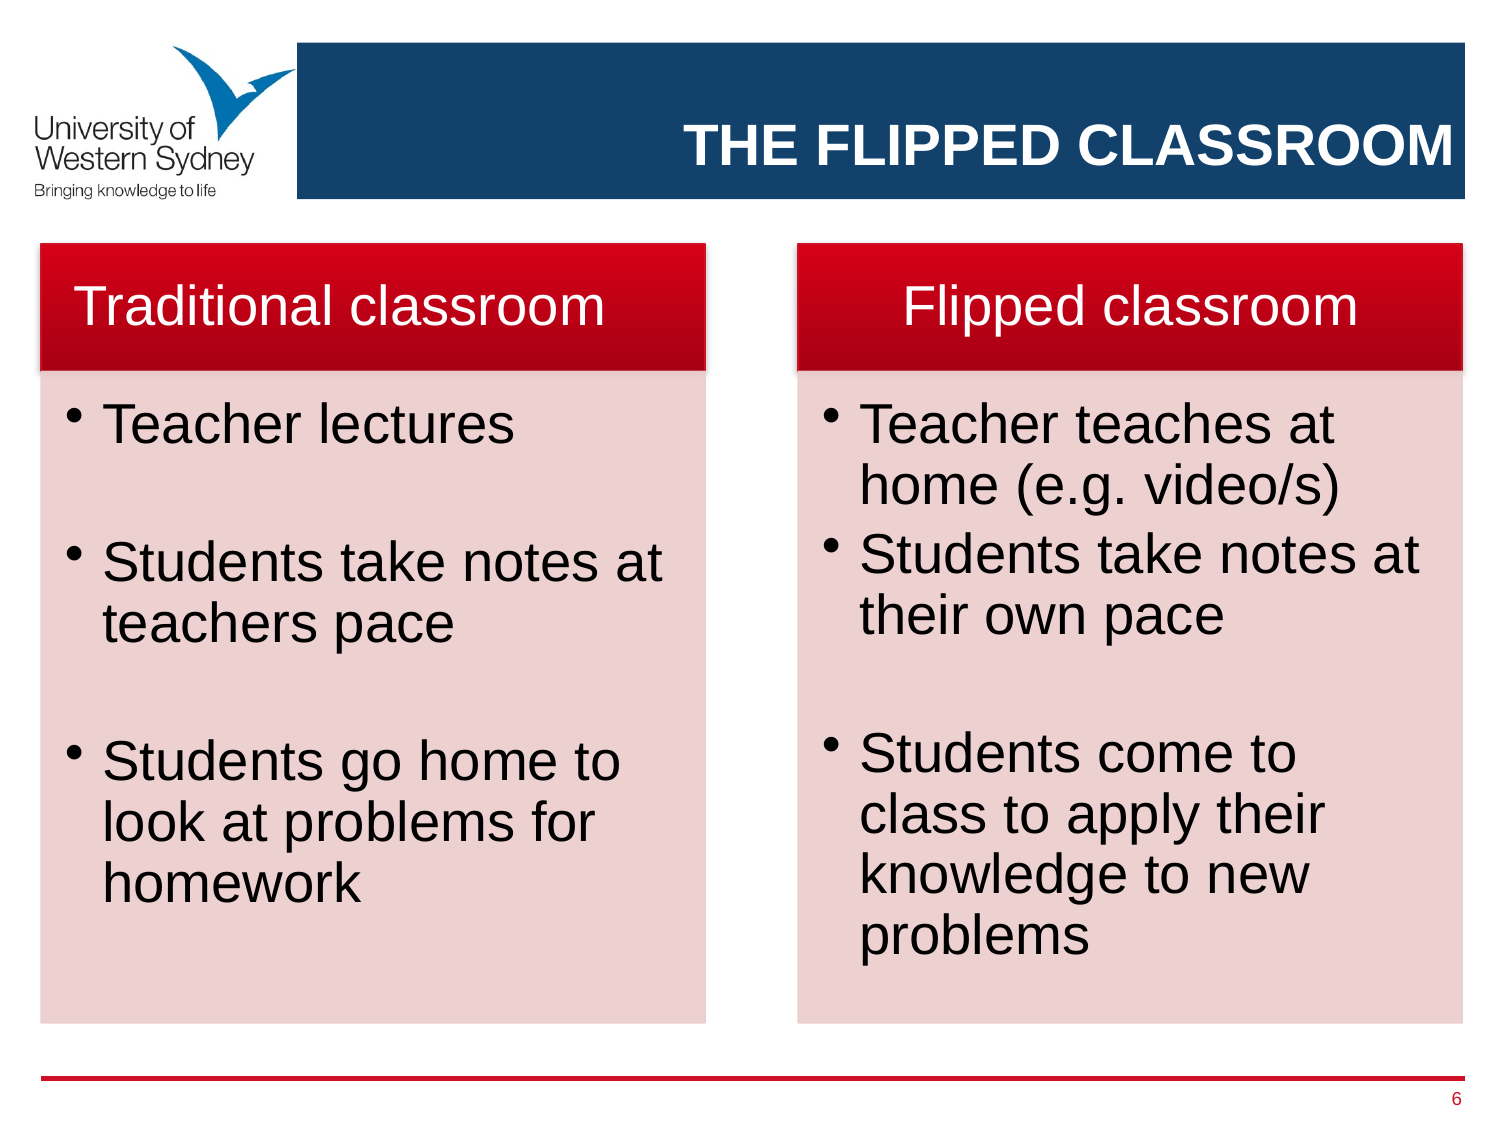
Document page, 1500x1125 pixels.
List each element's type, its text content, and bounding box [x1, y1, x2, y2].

slide_number 6 [1421, 1080, 1463, 1116]
text_box THE FLIPPED CLASSROOM [312, 80, 1471, 185]
picture [30, 43, 296, 200]
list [40, 219, 1463, 1048]
